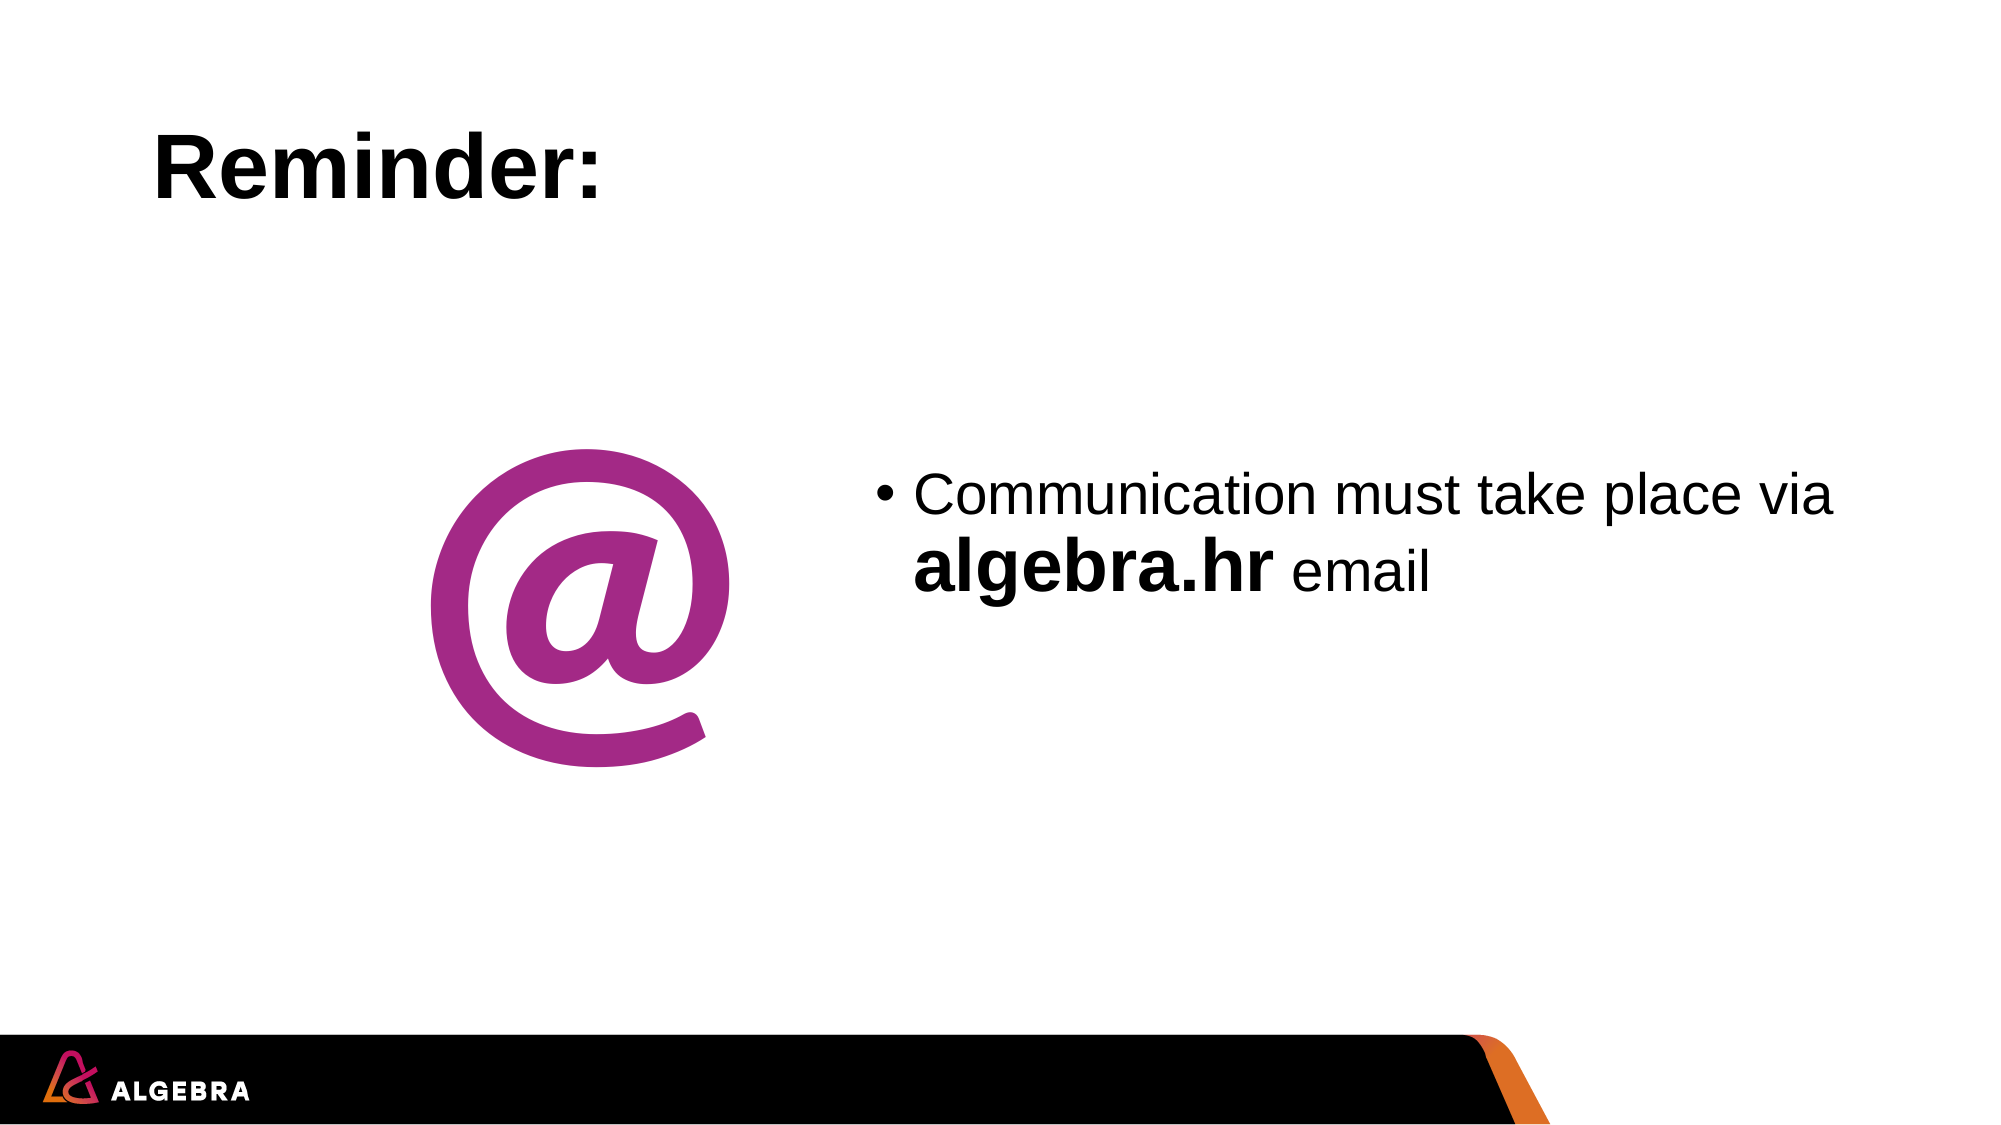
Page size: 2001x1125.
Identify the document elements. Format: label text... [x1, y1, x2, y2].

text_box @ [378, 298, 782, 811]
title Reminder: [137, 59, 1863, 278]
picture [0, 1034, 1733, 1125]
list Communication must take place via algebra.hr email [860, 456, 1863, 823]
